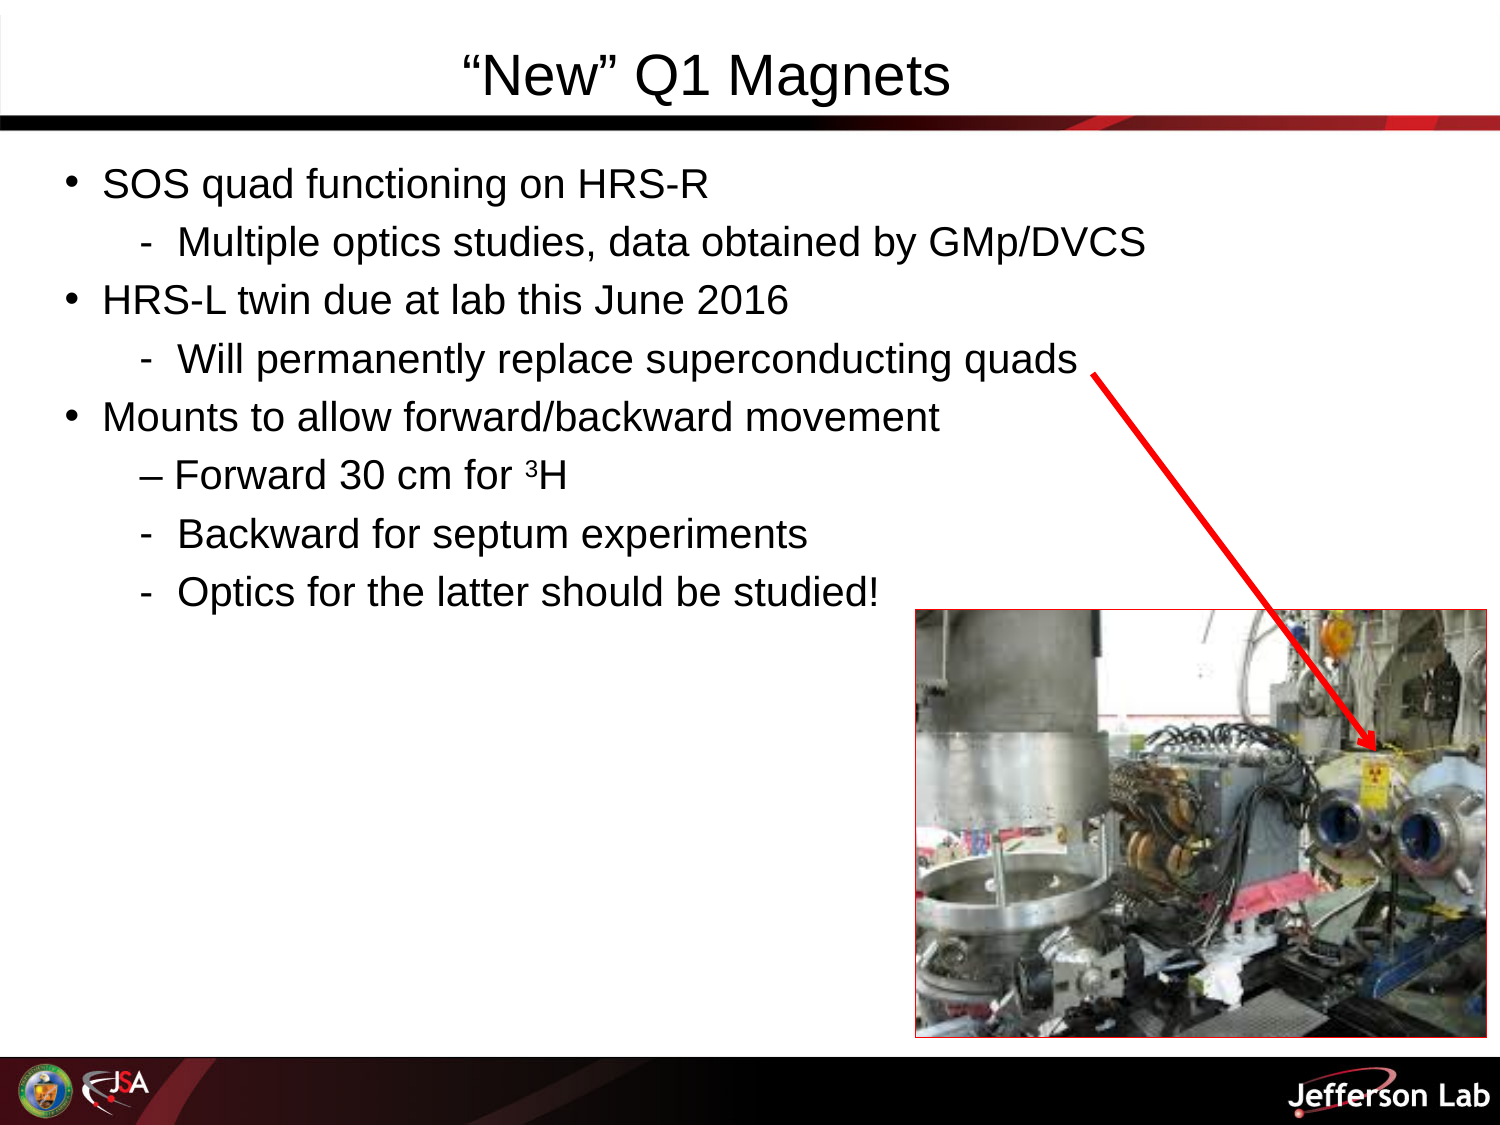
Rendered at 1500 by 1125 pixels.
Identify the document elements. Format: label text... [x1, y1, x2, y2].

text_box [1092, 373, 1377, 752]
list SOS quad functioning on HRS-R Multiple optics studies, data obtained by GMp/DVCS HRS-L twin due at lab this June 2016 Will permanently replace superconducting quads Mounts to allow forward/backward movement – Forward 30 cm for 3H Backward for septum experiments Optics for the latter should be studied! [0, 148, 1459, 1125]
picture [915, 0, 1500, 1125]
picture [0, 0, 298, 148]
title “New” Q1 Magnets [298, 0, 1117, 162]
